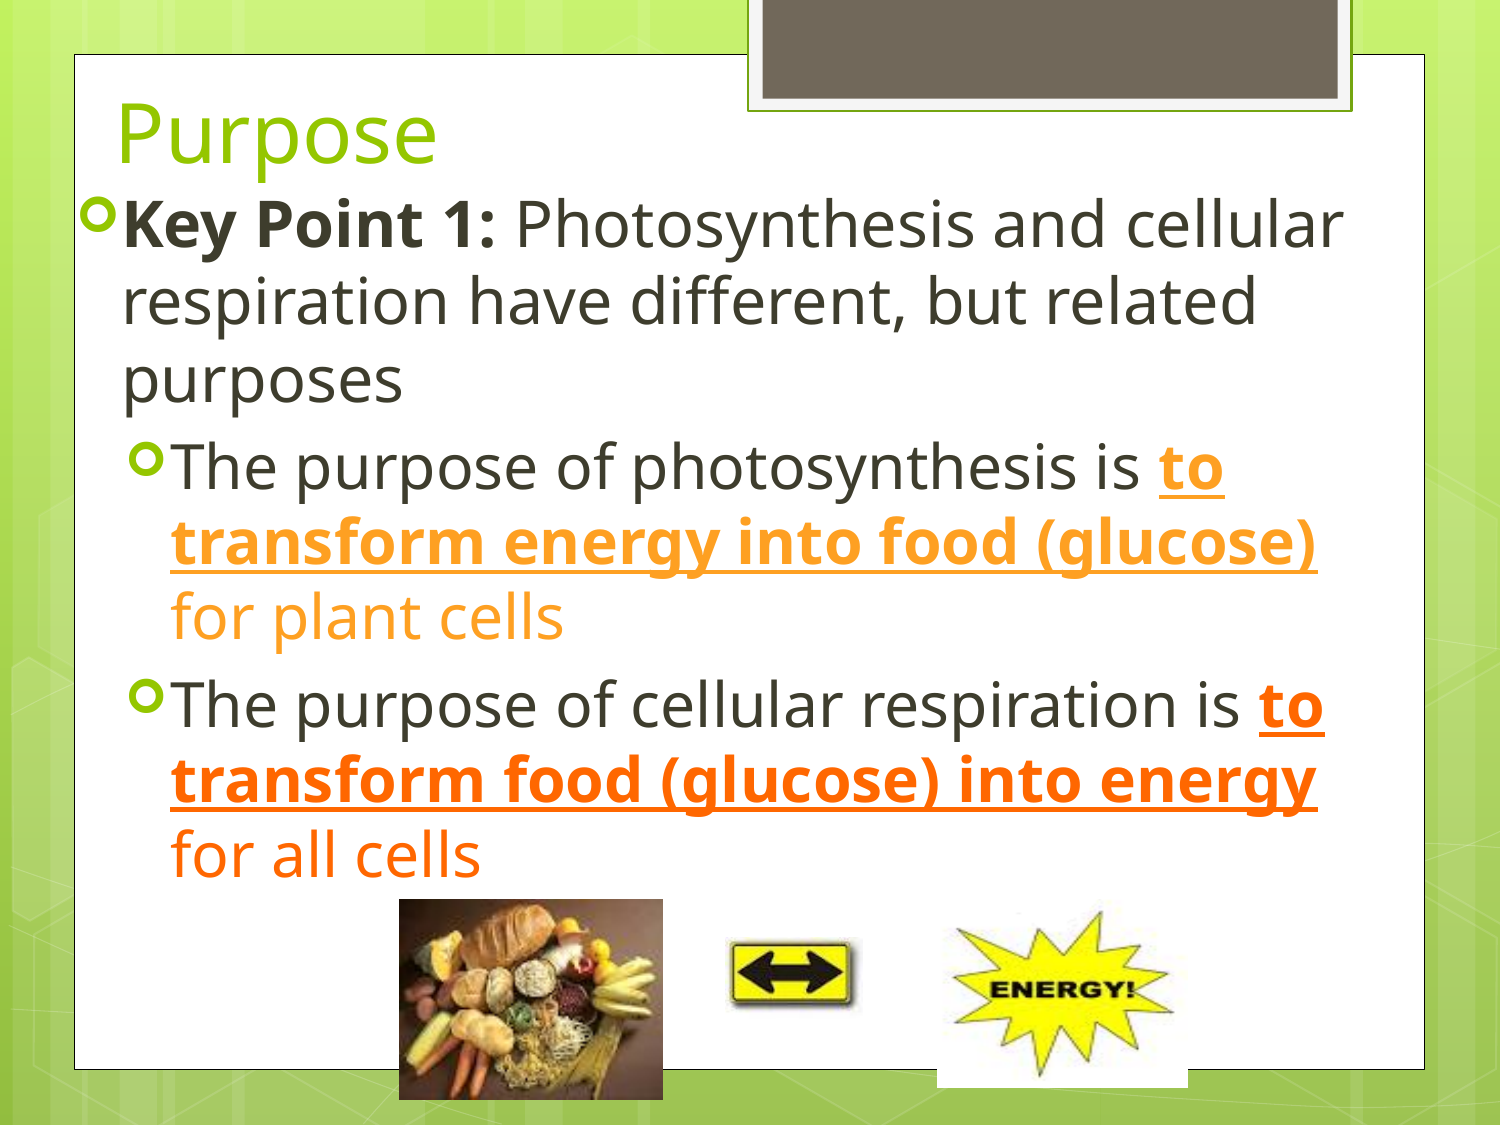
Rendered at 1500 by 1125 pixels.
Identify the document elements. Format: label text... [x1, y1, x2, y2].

list Key Point 1: Photosynthesis and cellular respiration have different, but related purposes The purpose of photosynthesis is to transform energy into food (glucose) for plant cells The purpose of cellular respiration is to transform food (glucose) into energy for all cells [50, 174, 1425, 925]
picture [399, 899, 663, 1101]
picture [724, 937, 863, 1019]
picture [937, 899, 1188, 1088]
title Purpose [99, 0, 1253, 174]
